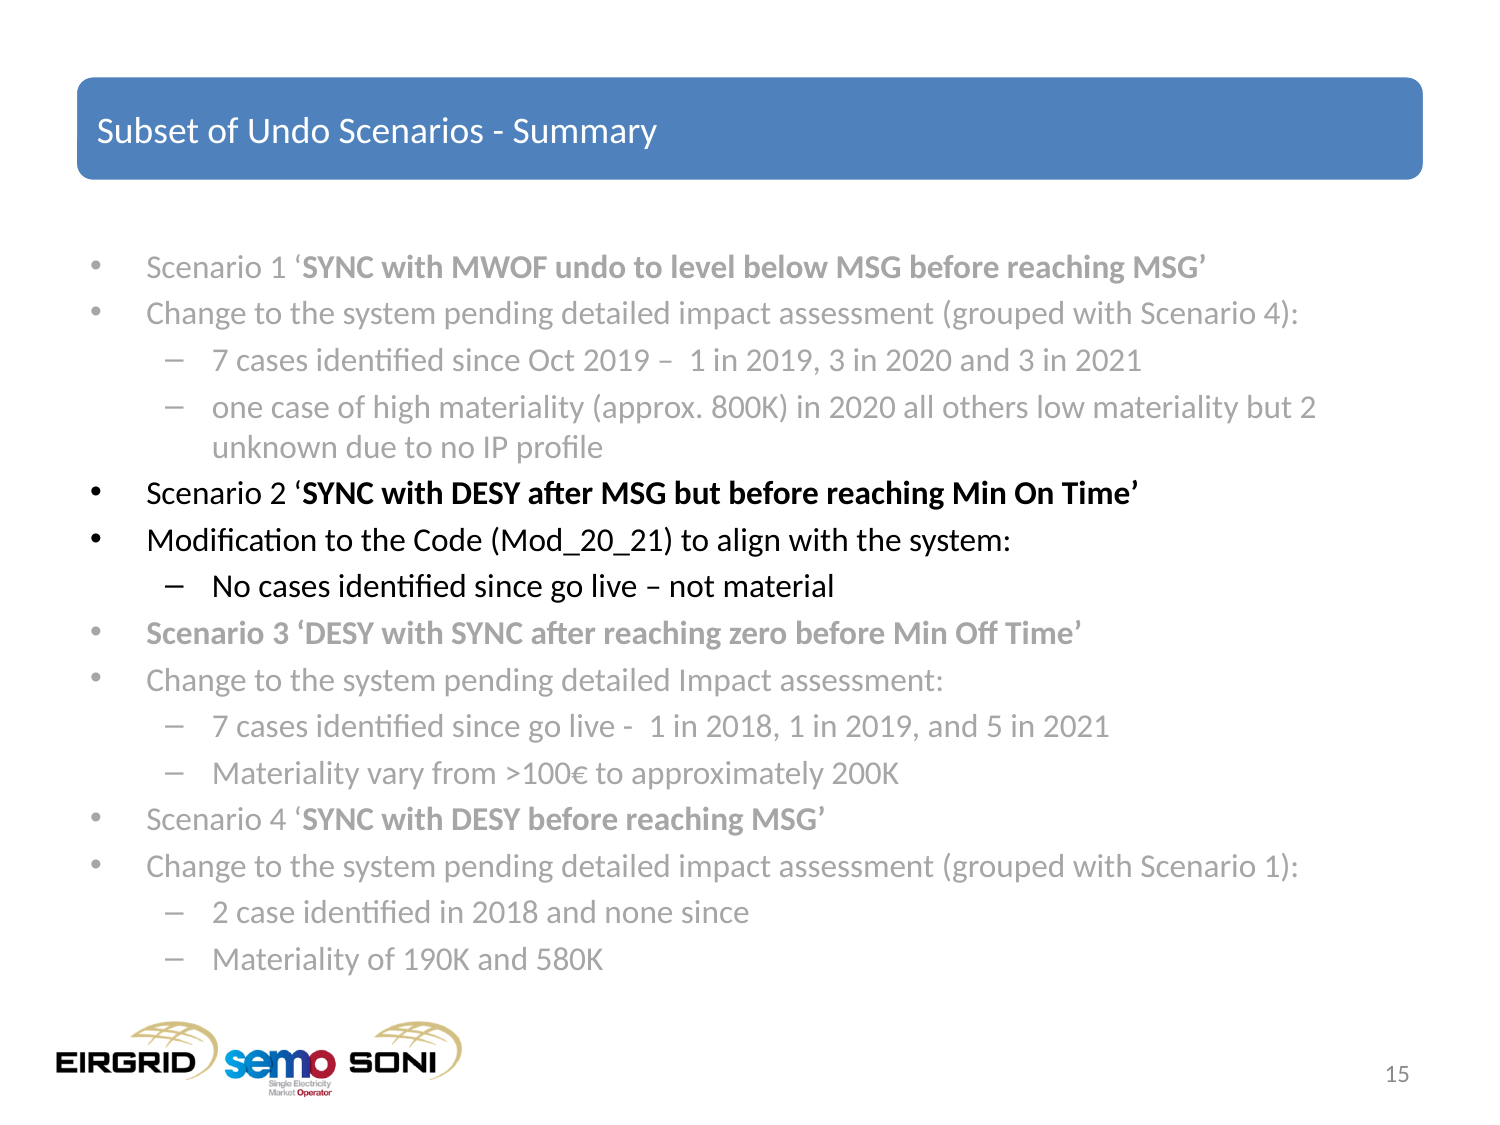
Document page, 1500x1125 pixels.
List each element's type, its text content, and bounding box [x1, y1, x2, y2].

list Scenario 1 ‘SYNC with MWOF undo to level below MSG before reaching MSG’ Change to the system pending detailed impact assessment (grouped with Scenario 4): 7 cases identified since Oct 2019 – 1 in 2019, 3 in 2020 and 3 in 2021 one case of high materiality (approx. 800K) in 2020 all others low materiality but 2 unknown due to no IP profile Scenario 2 ‘SYNC with DESY after MSG but before reaching Min On Time’ Modification to the Code (Mod_20_21) to align with the system: No cases identified since go live – not material Scenario 3 ‘DESY with SYNC after reaching zero before Min Off Time’ Change to the system pending detailed Impact assessment: 7 cases identified since go live - 1 in 2018, 1 in 2019, and 5 in 2021 Materiality vary from >100€ to approximately 200K Scenario 4 ‘SYNC with DESY before reaching MSG’ Change to the system pending detailed impact assessment (grouped with Scenario 1): 2 case identified in 2018 and none since Materiality of 190K and 580K [75, 237, 1425, 1005]
slide_number 15 [1074, 1042, 1425, 1103]
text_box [74, 75, 1426, 183]
picture [37, 1015, 485, 1100]
